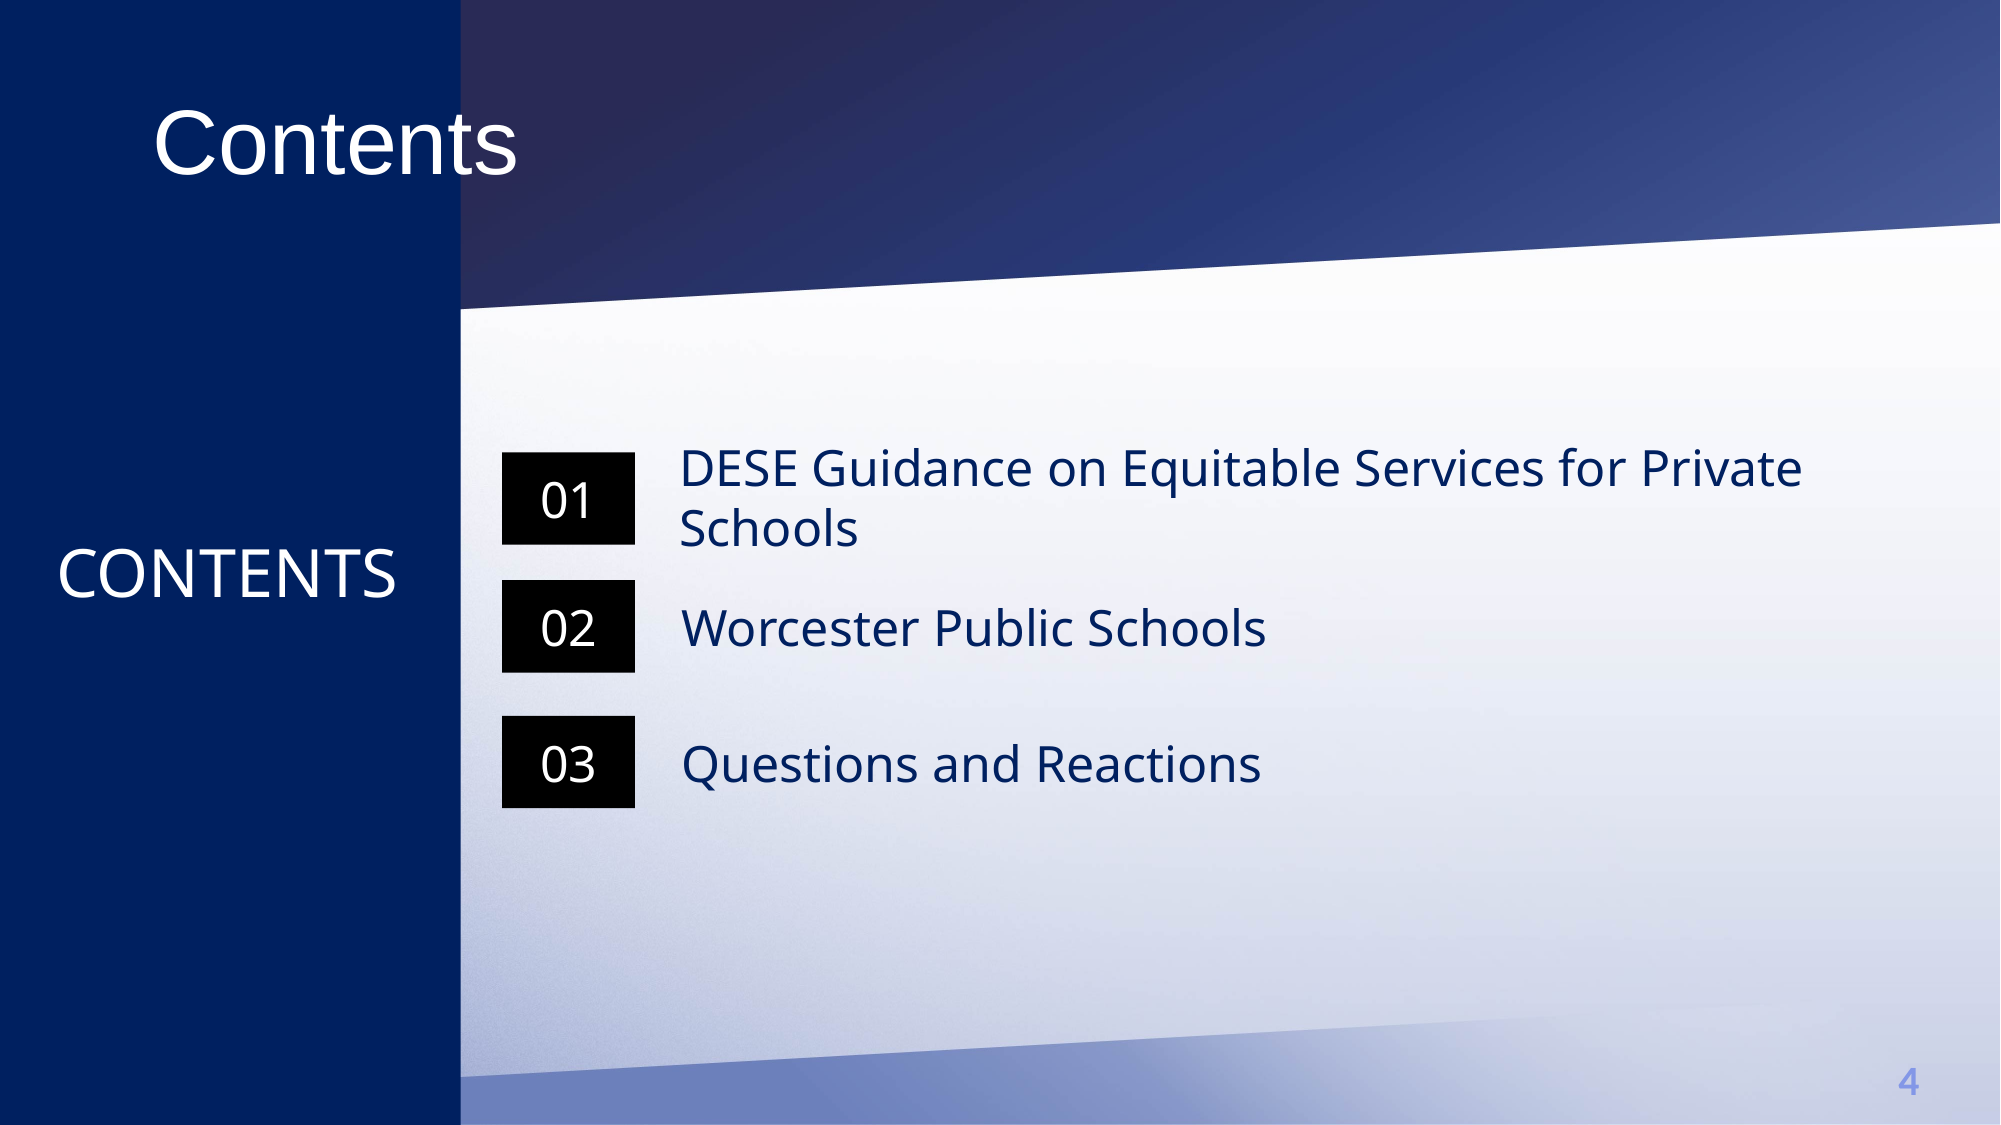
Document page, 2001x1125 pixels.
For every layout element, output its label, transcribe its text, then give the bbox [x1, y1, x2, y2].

picture [461, 0, 2001, 1125]
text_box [502, 715, 1953, 809]
title Contents [137, 59, 1863, 231]
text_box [502, 450, 1963, 545]
text_box CONTENTS [0, 523, 455, 619]
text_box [502, 580, 1953, 673]
